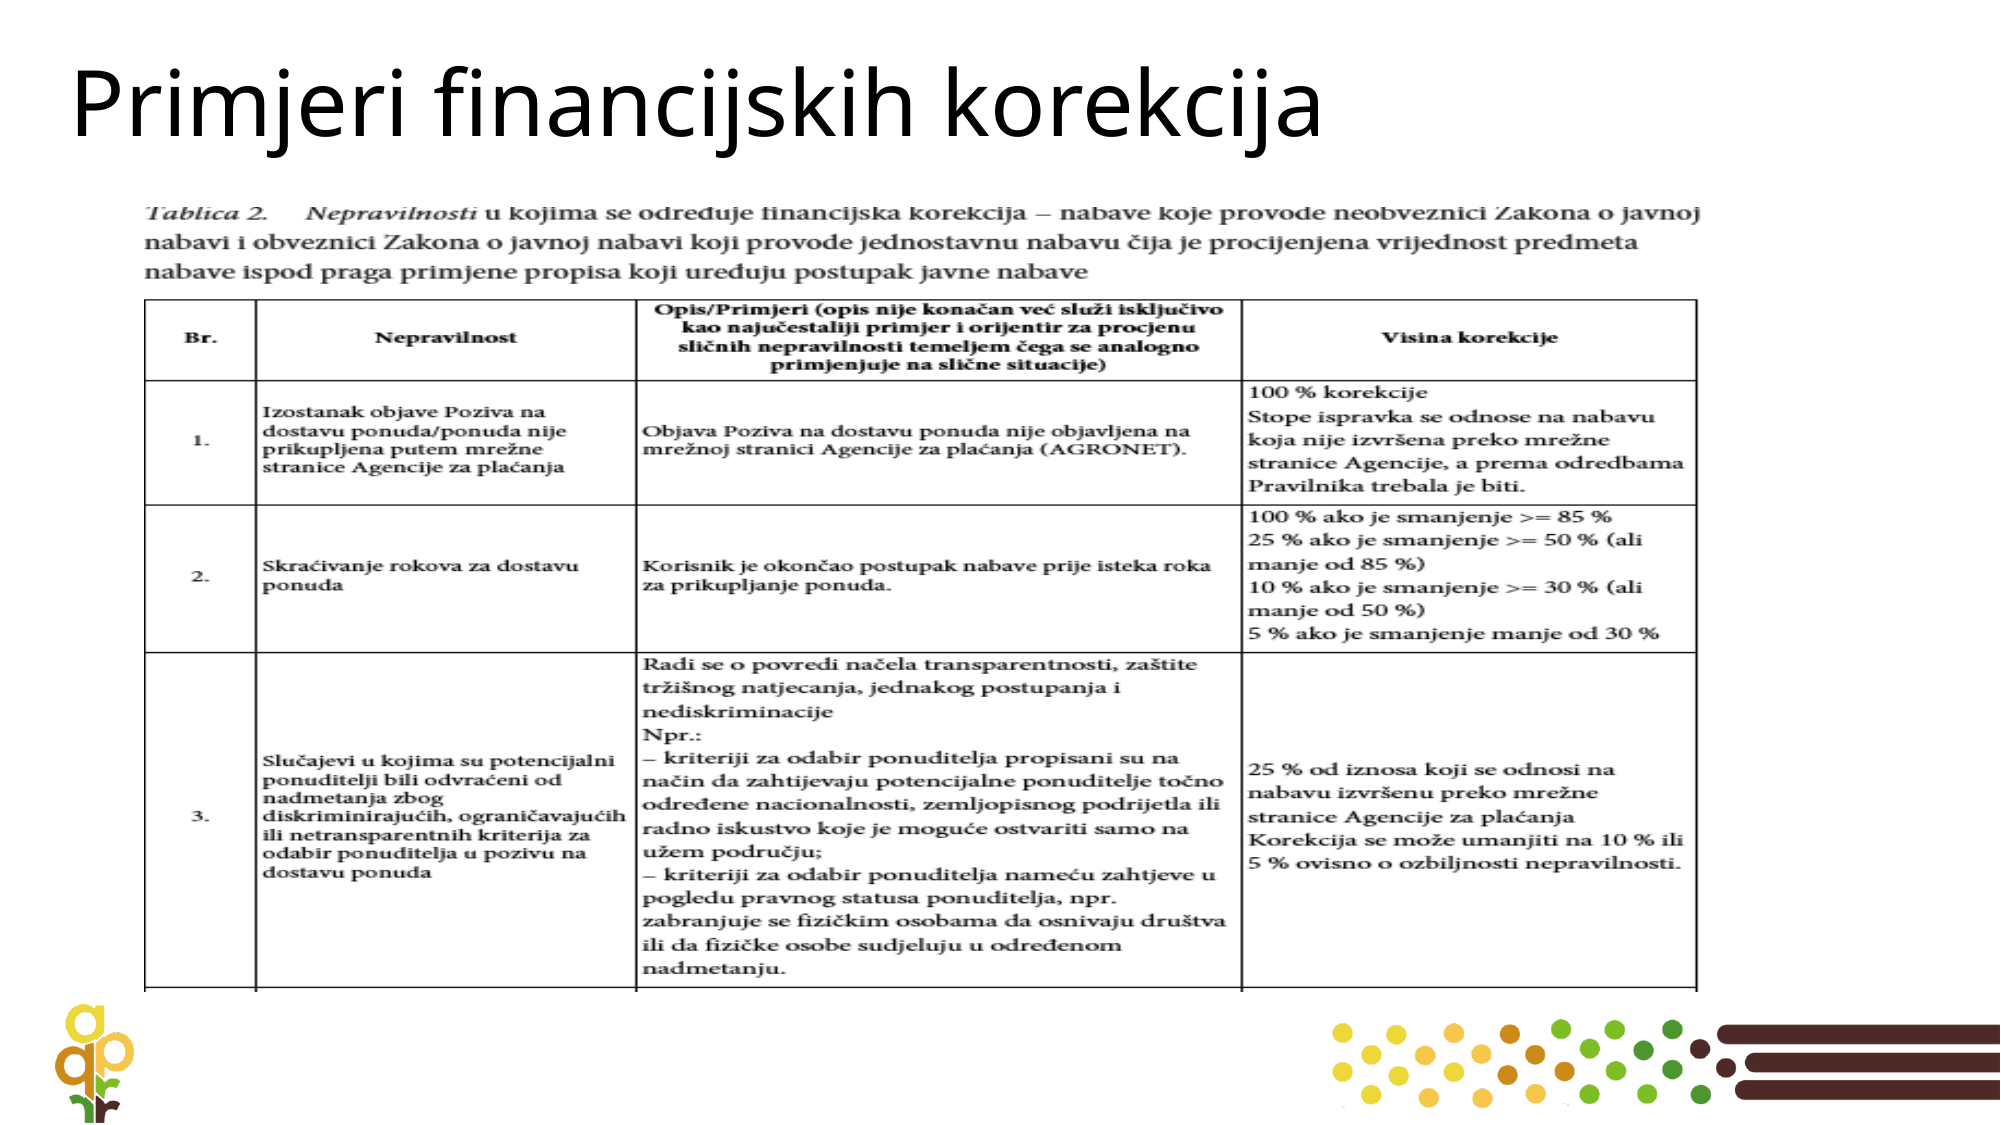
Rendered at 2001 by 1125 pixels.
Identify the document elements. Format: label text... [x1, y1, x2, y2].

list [144, 208, 1707, 992]
picture [1332, 1019, 2000, 1108]
picture [55, 1004, 134, 1123]
title Primjeri financijskih korekcija [55, 39, 1946, 173]
